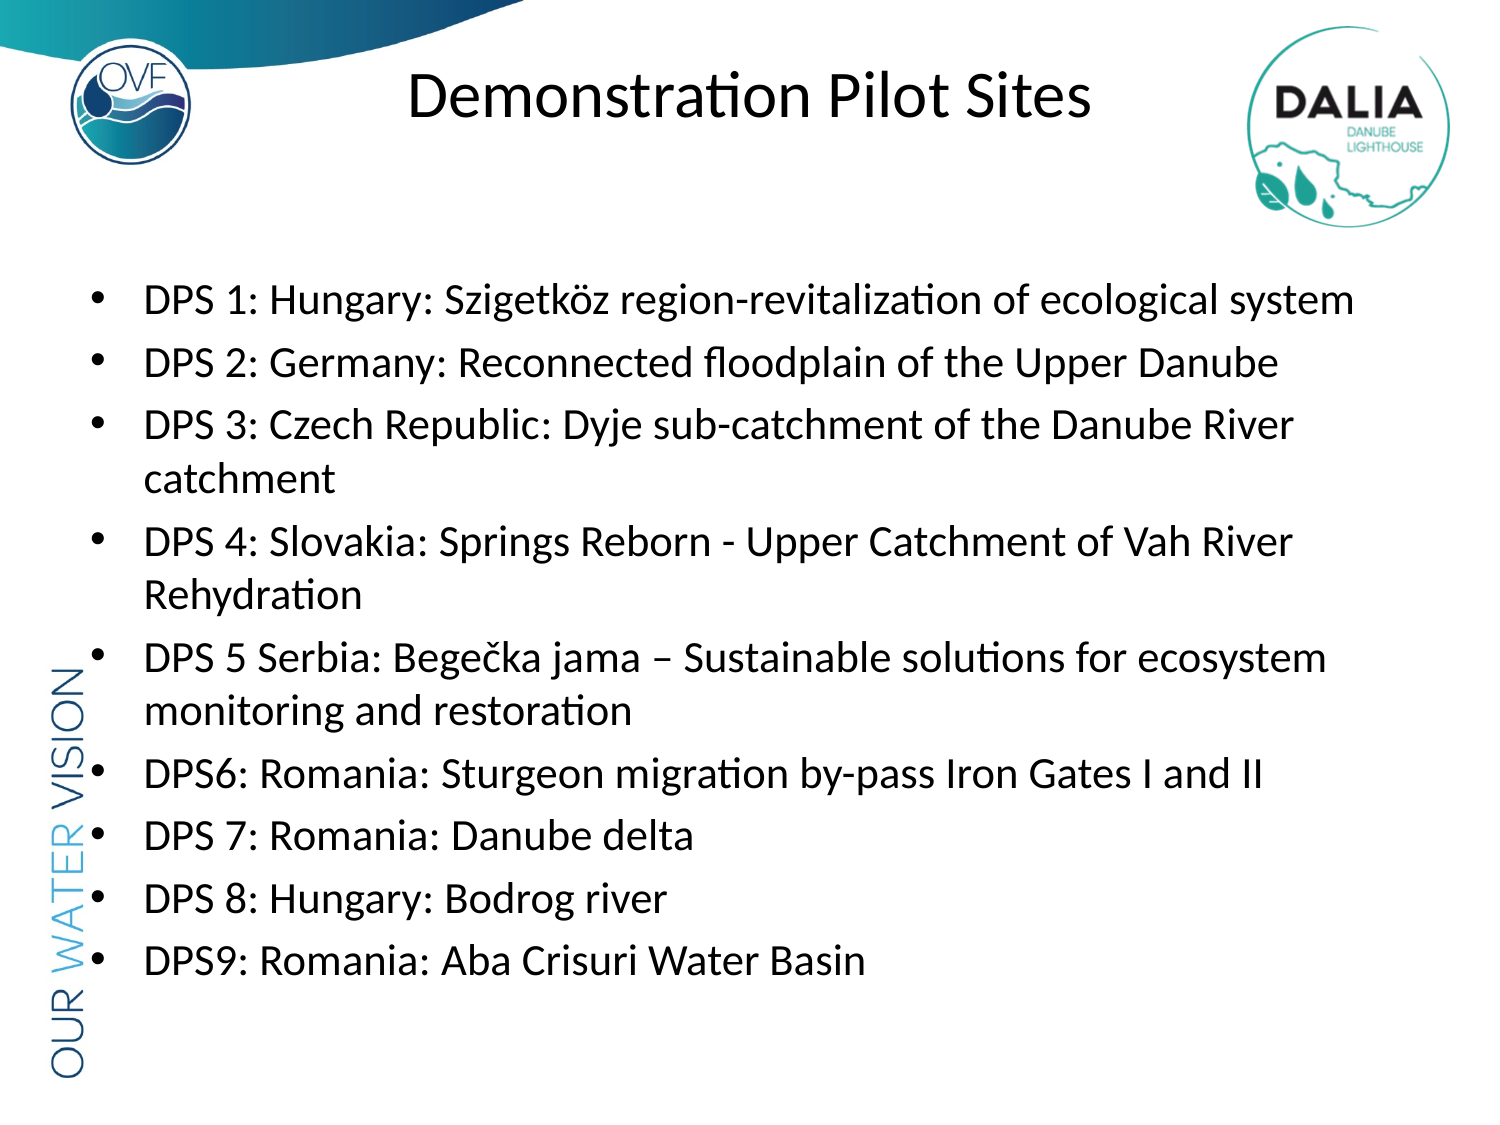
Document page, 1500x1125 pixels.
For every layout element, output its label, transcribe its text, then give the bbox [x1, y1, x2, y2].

title Demonstration Pilot Sites [646, 45, 1240, 138]
list DPS 1: Hungary: Szigetköz region-revitalization of ecological system DPS 2: Germany: Reconnected floodplain of the Upper Danube DPS 3: Czech Republic: Dyje sub-catchment of the Danube River catchment DPS 4: Slovakia: Springs Reborn - Upper Catchment of Vah River Rehydration DPS 5 Serbia: Begečka jama – Sustainable solutions for ecosystem monitoring and restoration DPS6: Romania: Sturgeon migration by-pass Iron Gates I and II DPS 7: Romania: Danube delta DPS 8: Hungary: Bodrog river DPS9: Romania: Aba Crisuri Water Basin [646, 262, 1425, 1005]
picture [1245, 26, 1450, 228]
picture [0, 0, 643, 1079]
